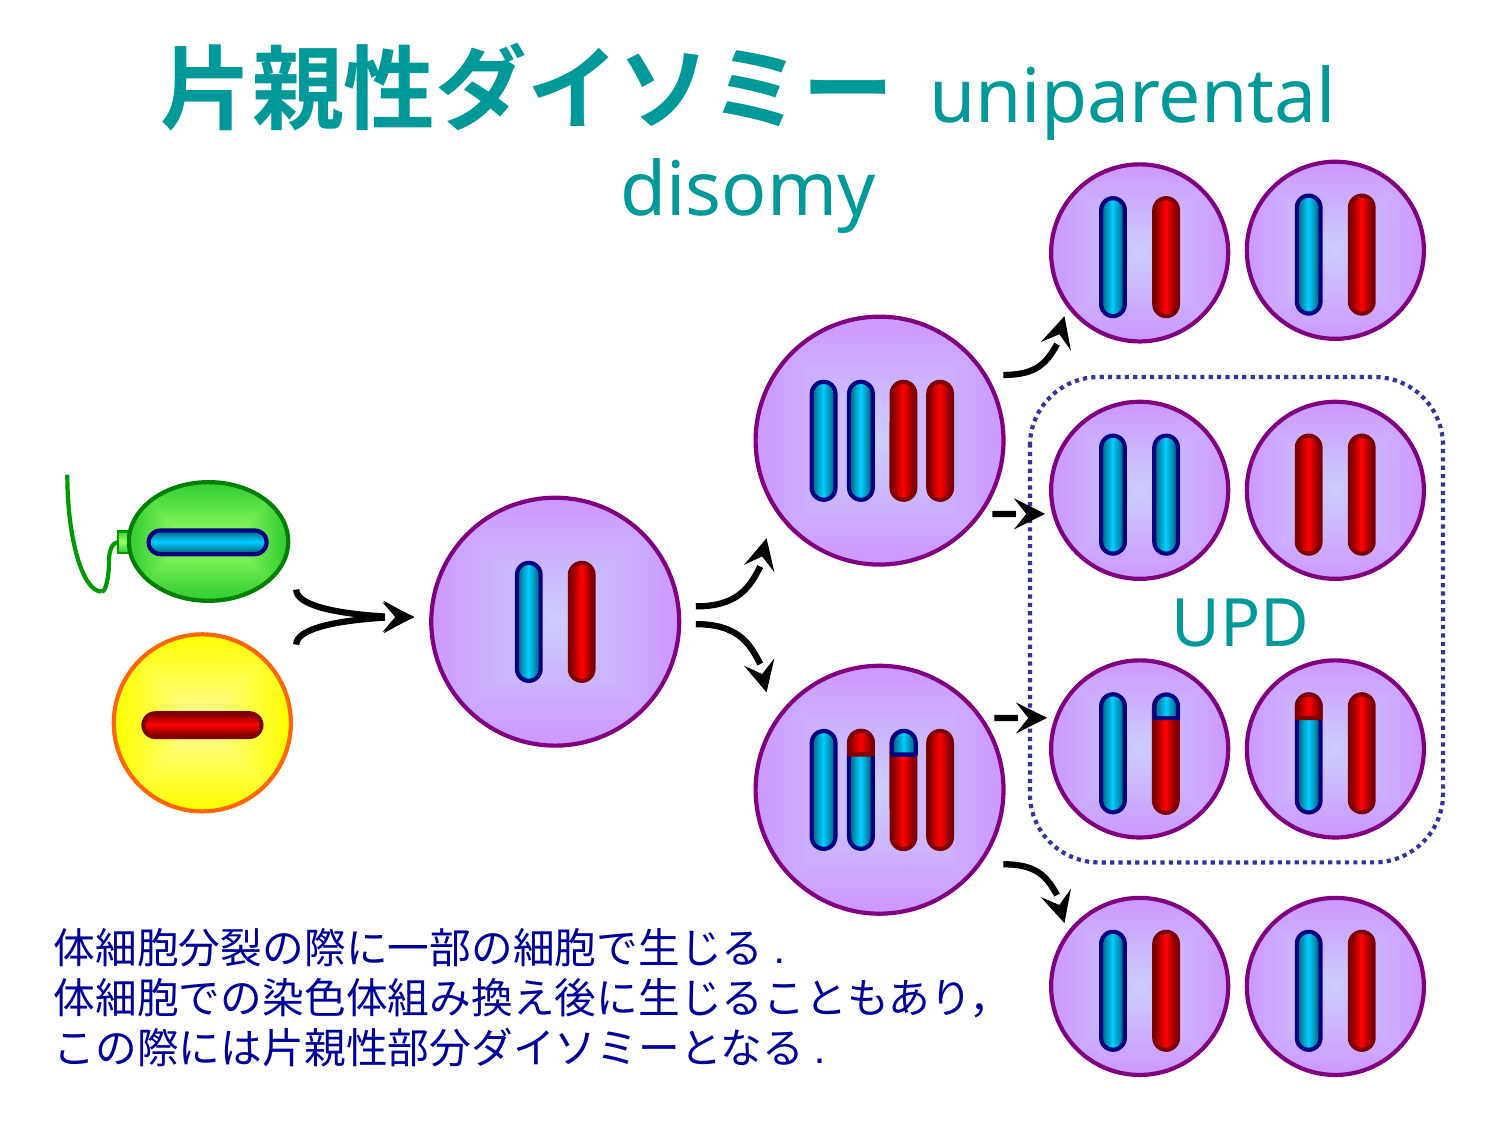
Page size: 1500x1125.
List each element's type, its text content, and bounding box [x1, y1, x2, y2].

text_box [1003, 864, 1058, 924]
text_box [1003, 316, 1055, 376]
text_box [1050, 897, 1229, 1076]
text_box 片親性ダイソミー uniparental disomy [8, 23, 1488, 239]
text_box [928, 730, 952, 849]
text_box 体細胞分裂の際に一部の細胞で生じる. 体細胞での染色体組み換え後に生じることもあり， この際には片親性部分ダイソミーとなる. [39, 914, 1030, 1080]
text_box UPD [1140, 572, 1341, 668]
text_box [1050, 660, 1229, 838]
text_box [695, 538, 774, 607]
text_box [811, 381, 836, 500]
text_box [811, 730, 836, 849]
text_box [1296, 694, 1321, 813]
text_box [431, 497, 680, 746]
text_box [891, 381, 916, 500]
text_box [113, 634, 292, 812]
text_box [1246, 897, 1425, 1076]
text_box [1246, 161, 1425, 340]
text_box [695, 624, 774, 693]
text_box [891, 730, 916, 850]
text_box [1050, 401, 1229, 580]
text_box [849, 381, 873, 500]
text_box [1050, 164, 1229, 342]
text_box [755, 665, 1004, 914]
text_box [1246, 401, 1425, 580]
text_box [1029, 377, 1444, 863]
text_box [928, 381, 952, 500]
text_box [848, 730, 873, 850]
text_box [296, 589, 415, 645]
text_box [1153, 694, 1179, 813]
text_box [67, 474, 289, 601]
text_box [755, 316, 1004, 565]
